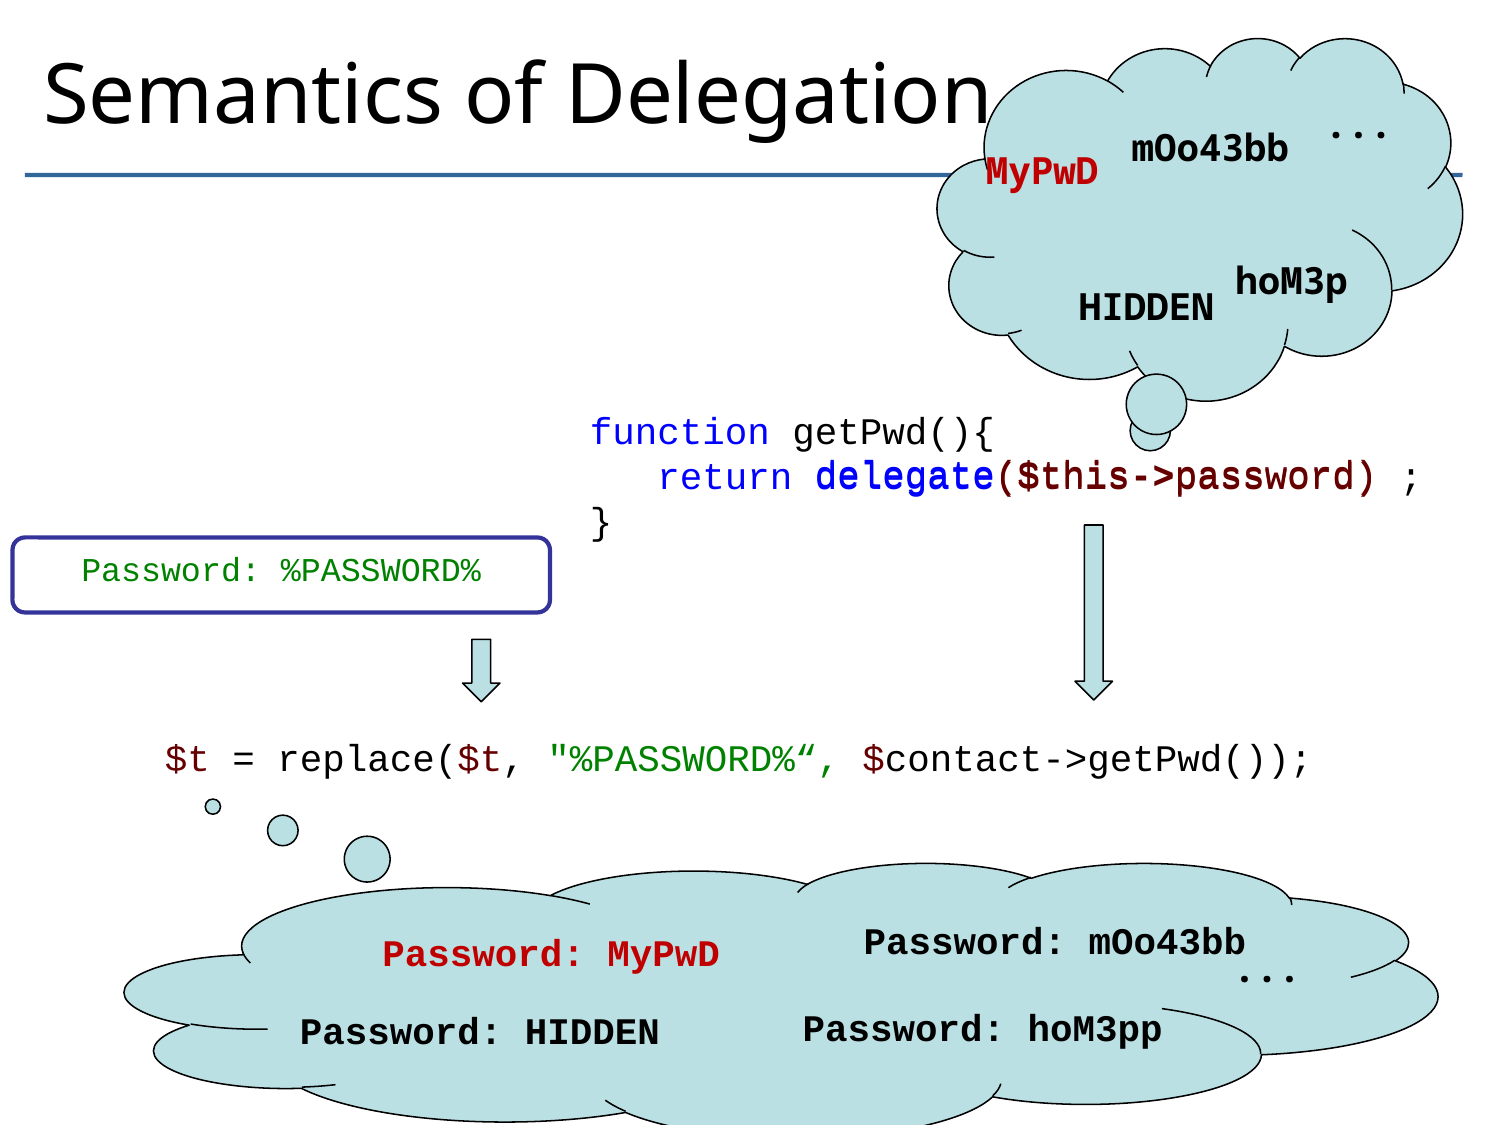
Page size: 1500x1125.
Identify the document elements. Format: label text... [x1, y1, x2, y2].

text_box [124, 862, 1438, 1125]
text_box function getPwd(){ return delegate($this->password) ; } [574, 399, 1488, 550]
title Semantics of Delegation [27, 0, 1379, 181]
text_box Password: %PASSWORD% [10, 535, 553, 615]
text_box [462, 639, 501, 702]
text_box $t = replace($t, "%PASSWORD%“, $contact->getPwd()); [149, 726, 1350, 787]
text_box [937, 37, 1463, 401]
text_box [1074, 525, 1113, 700]
text_box delegate($this->password) [799, 442, 1475, 503]
